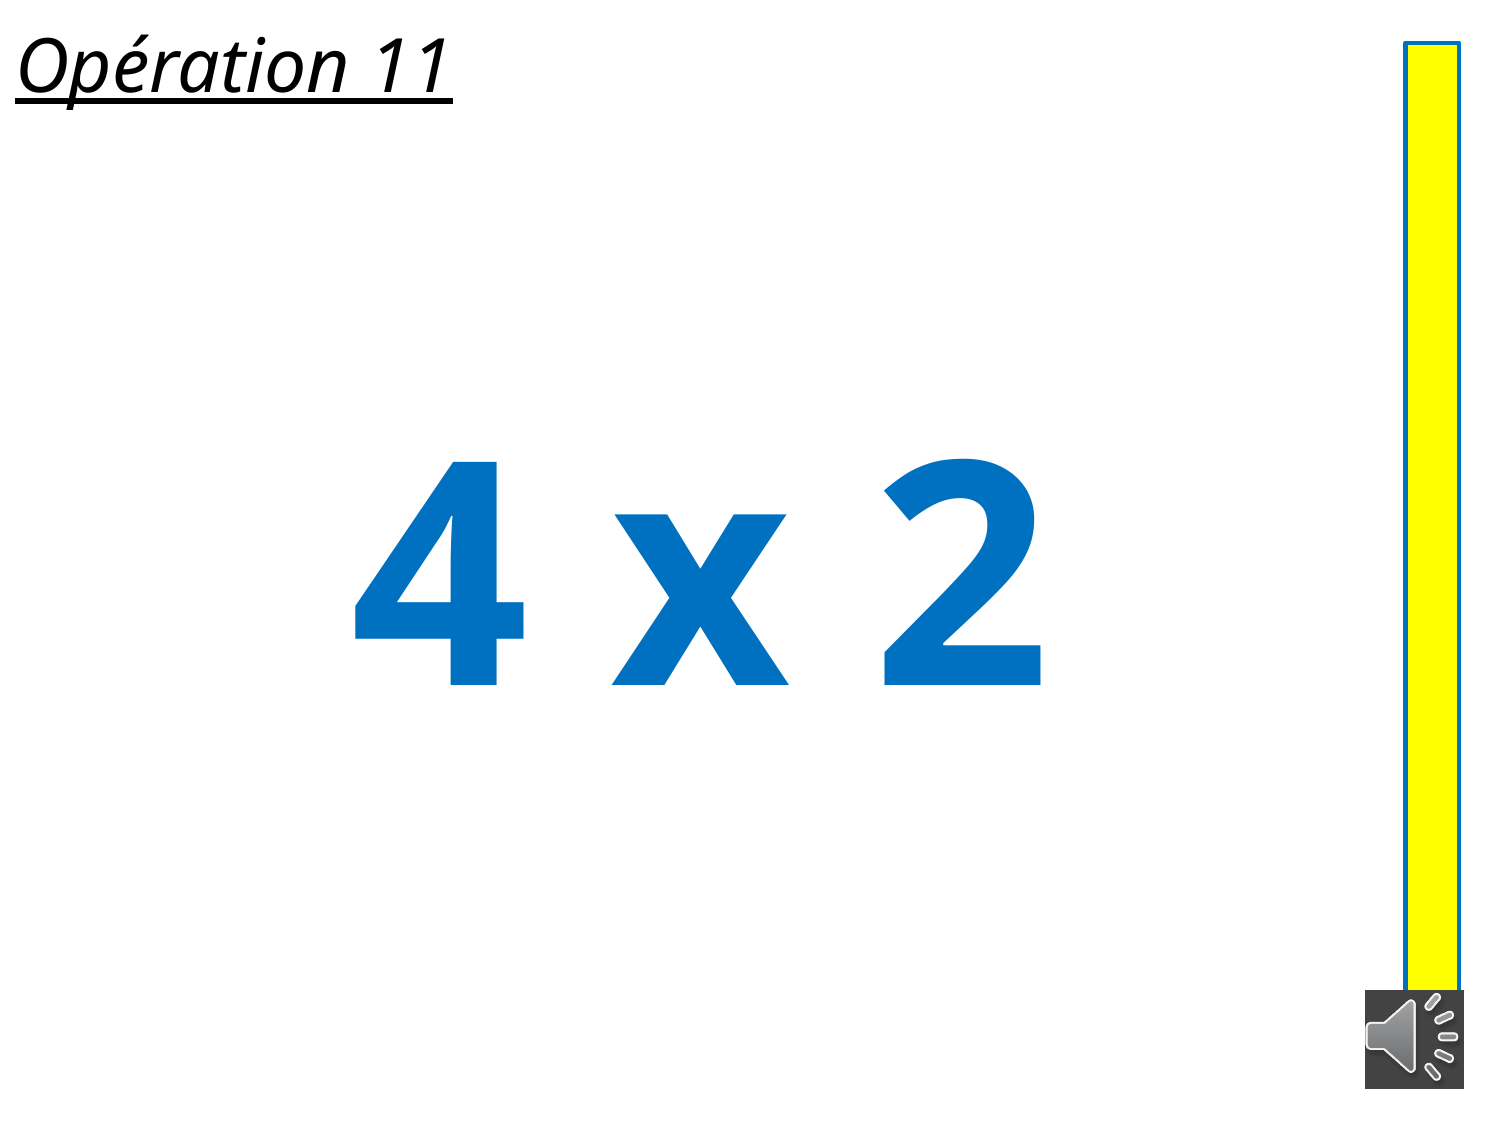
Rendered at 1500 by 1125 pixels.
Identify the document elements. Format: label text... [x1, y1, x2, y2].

title Opération 11 [0, 0, 502, 126]
text_box 4 x 2 [0, 365, 1403, 756]
picture [1364, 989, 1465, 1090]
text_box [1403, 41, 1461, 987]
